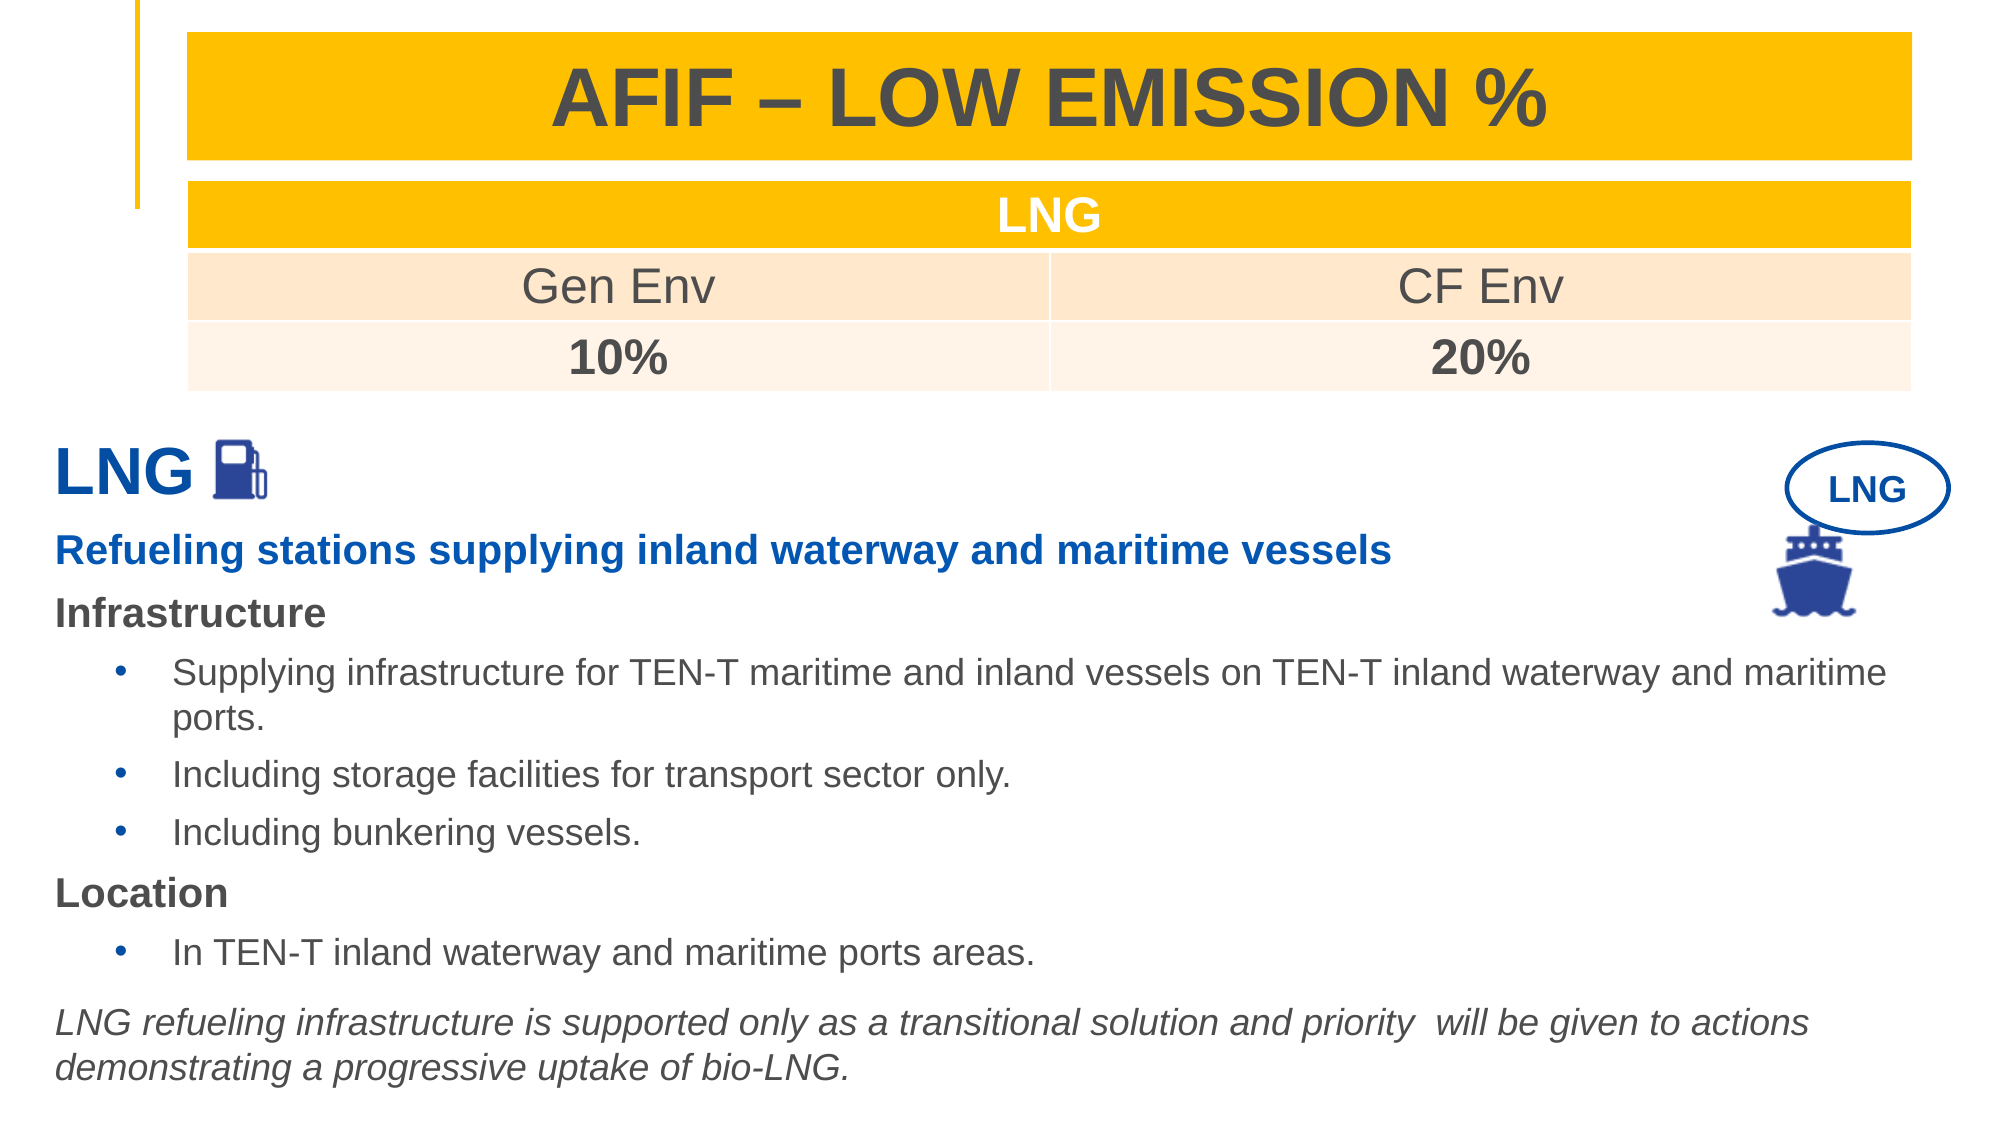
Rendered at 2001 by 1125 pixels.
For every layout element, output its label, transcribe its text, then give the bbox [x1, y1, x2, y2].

text_box LNG [1785, 441, 1950, 535]
table_cell CF Env [1051, 253, 1911, 320]
picture [208, 437, 272, 502]
table_cell 10% [188, 322, 1049, 391]
table_header LNG [188, 181, 1911, 248]
picture [1765, 521, 1864, 621]
text_box LNG [40, 404, 1765, 534]
title AFIF – LOW EMISSION % [187, 32, 1913, 161]
table_cell Gen Env [188, 253, 1049, 320]
table_cell 20% [1051, 322, 1911, 391]
list Refueling stations supplying inland waterway and maritime vessels Infrastructure Supplying infrastructure for TEN-T maritime and inland vessels on TEN-T inland waterway and maritime ports. Including storage facilities for transport sector only. Including bunkering vessels. Location In TEN-T inland waterway and maritime ports areas. LNG refueling infrastructure is supported only as a transitional solution and priority will be given to actions demonstrating a progressive uptake of bio-LNG. [40, 515, 1950, 1108]
